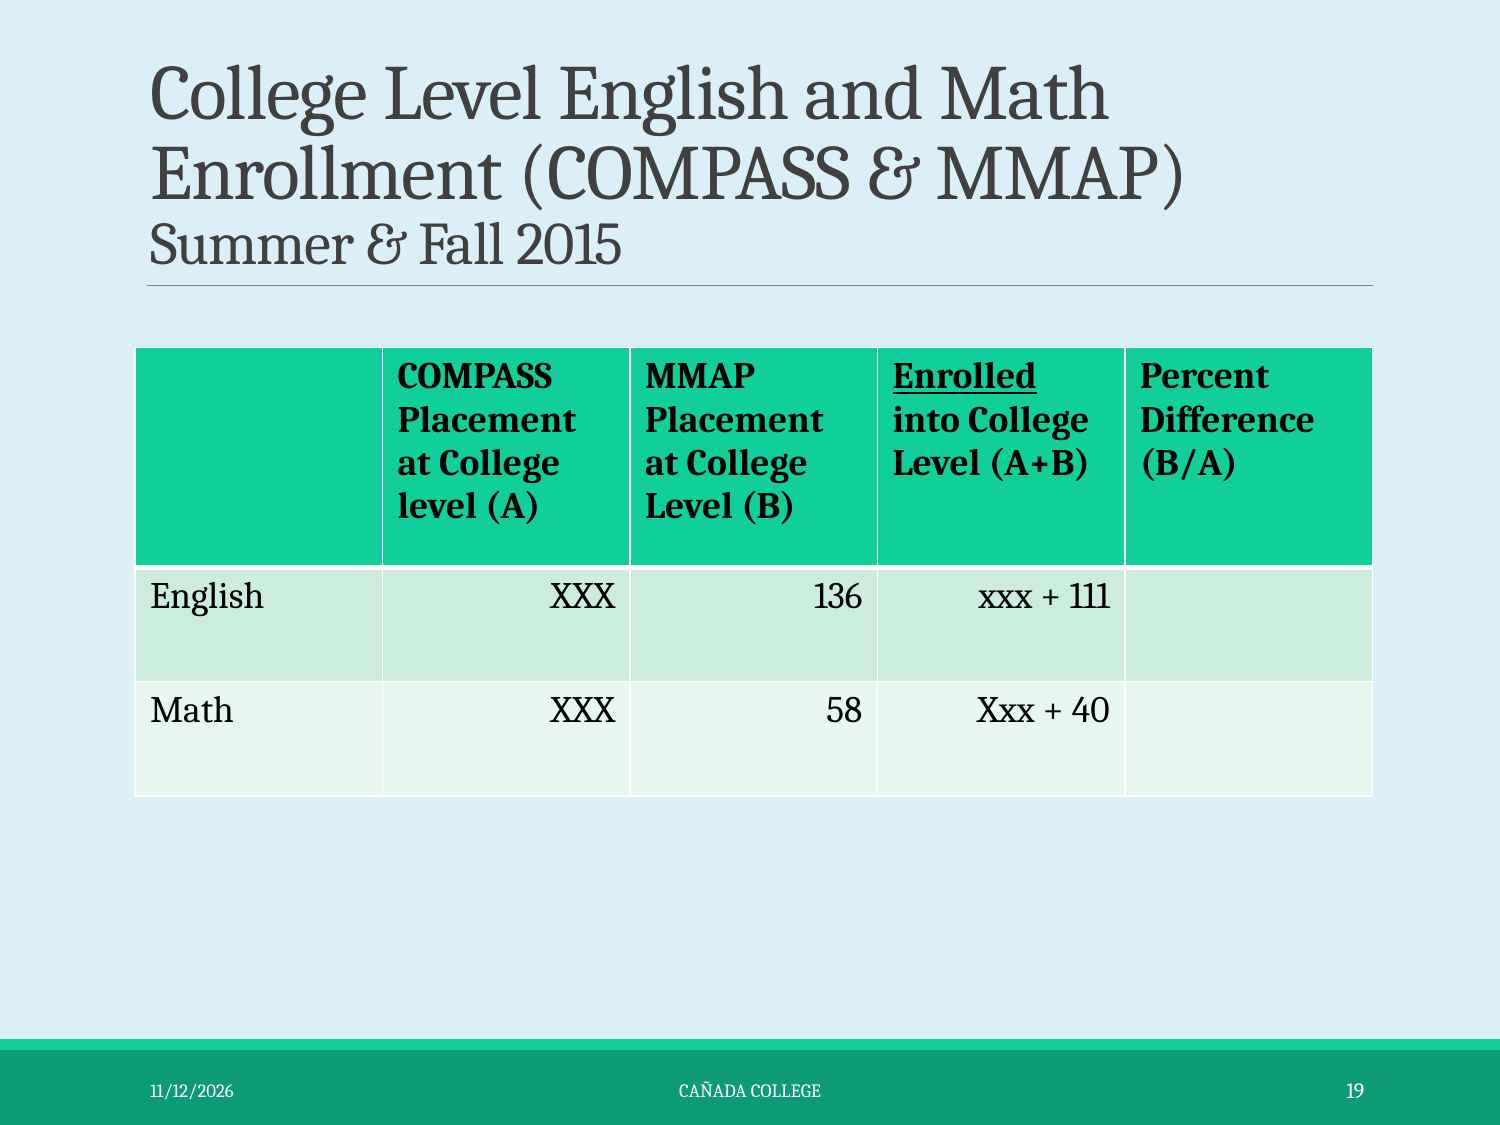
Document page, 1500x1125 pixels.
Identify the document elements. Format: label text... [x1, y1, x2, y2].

table_cell Math [136, 682, 382, 795]
table_header Percent Difference (B/A) [1126, 348, 1372, 565]
footer Cañada College [453, 1059, 1047, 1120]
table_cell Xxx + 40 [878, 682, 1124, 795]
title College Level English and Math Enrollment (COMPASS & MMAP) Summer & Fall 2015 [135, 47, 1373, 285]
table_header Enrolled into College Level (A+B) [878, 348, 1124, 565]
table_cell XXX [383, 682, 629, 795]
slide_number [135, 1059, 440, 1120]
table_cell 58 [631, 682, 877, 795]
table_header COMPASS Placement at College level (A) [383, 348, 629, 565]
table_cell English [136, 570, 382, 681]
table_header MMAP Placement at College Level (B) [631, 348, 877, 565]
table_cell XXX [383, 570, 629, 681]
table_cell [1126, 570, 1372, 681]
table_header [136, 348, 382, 565]
table_cell 136 [631, 570, 877, 681]
slide_number 19 [1218, 1059, 1380, 1120]
table_cell [1126, 682, 1372, 795]
table_cell xxx + 111 [878, 570, 1124, 681]
